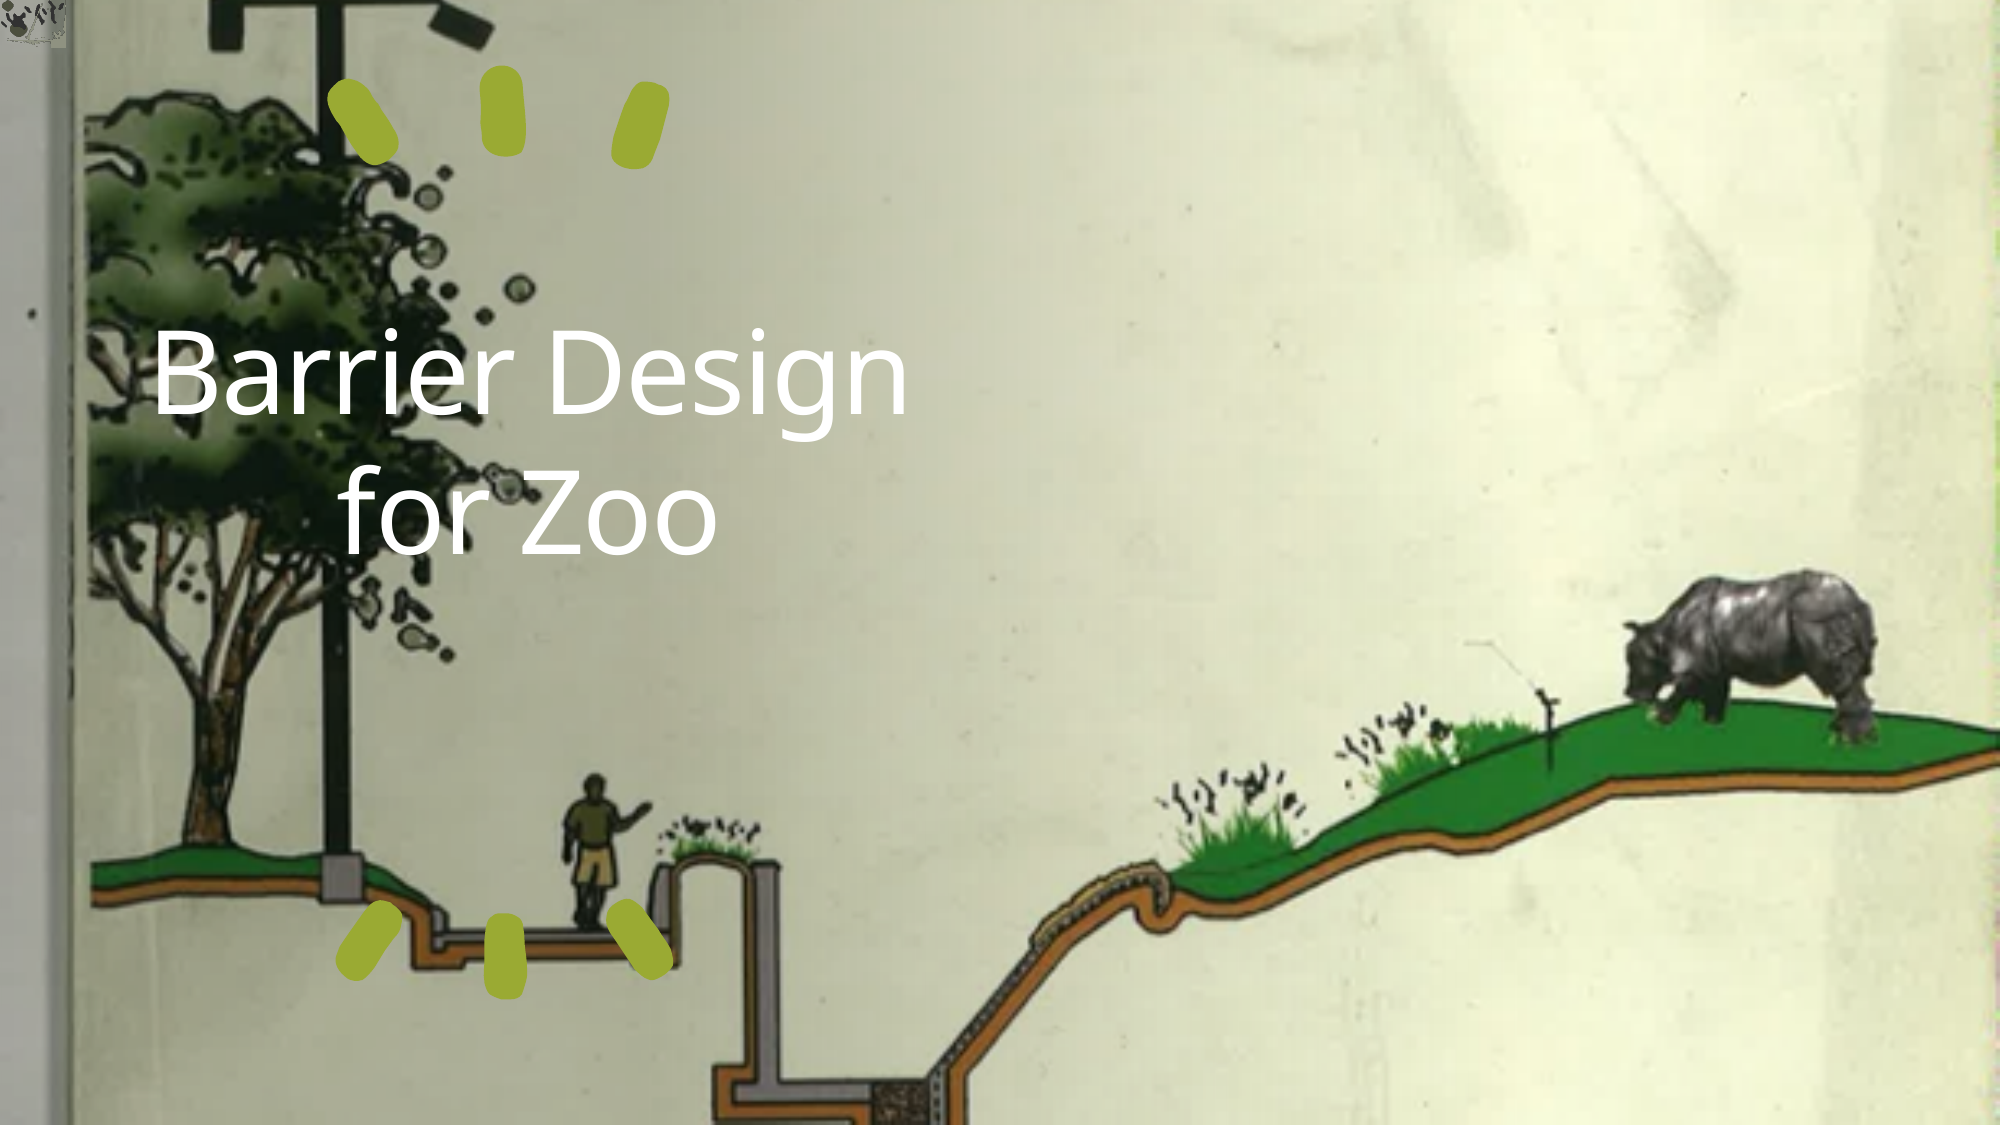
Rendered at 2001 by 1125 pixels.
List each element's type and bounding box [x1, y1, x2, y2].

picture [0, 0, 2000, 1125]
text_box [322, 51, 665, 170]
text_box [330, 902, 679, 1000]
